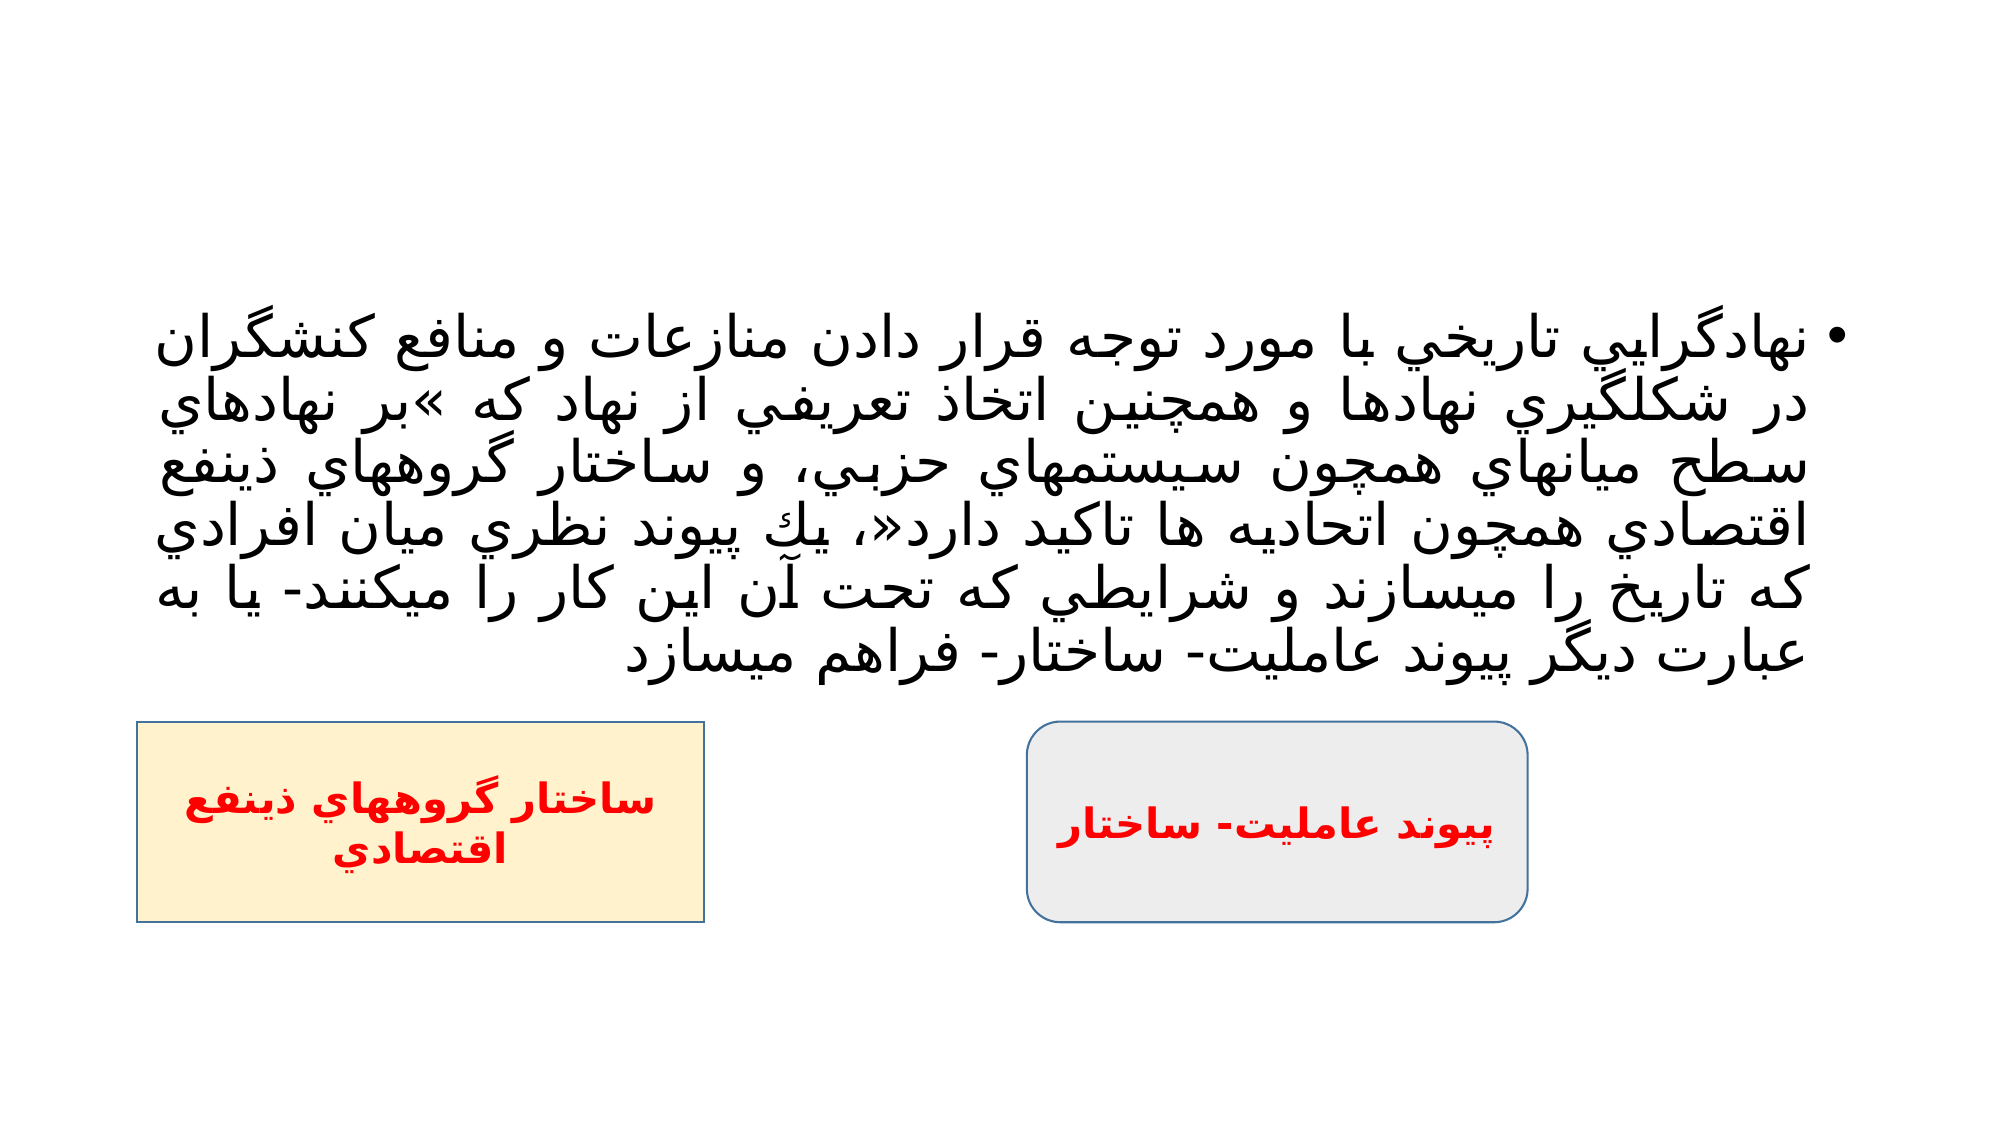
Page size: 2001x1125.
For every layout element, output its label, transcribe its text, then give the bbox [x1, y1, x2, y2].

list نهادگرايي تاريخي با مورد توجه قرار دادن منازعات و منافع كنشگران در شكلگيري نهادها و همچنين اتخاذ تعريفي از نهاد كه »بر نهادهاي سطح ميانهاي همچون سيستمهاي حزبي، و ساختار گروههاي ذينفع اقتصادي همچون اتحاديه ها تاكيد دارد«، يك پيوند نظري ميان افرادي كه تاريخ را ميسازند و شرايطي كه تحت آن اين كار را ميكنند- يا به عبارت ديگر پيوند عامليت- ساختار- فراهم ميسازد [137, 299, 1863, 1014]
text_box ساختار گروههاي ذينفع اقتصادي [136, 721, 705, 923]
text_box پيوند عامليت- ساختار [1025, 720, 1529, 924]
